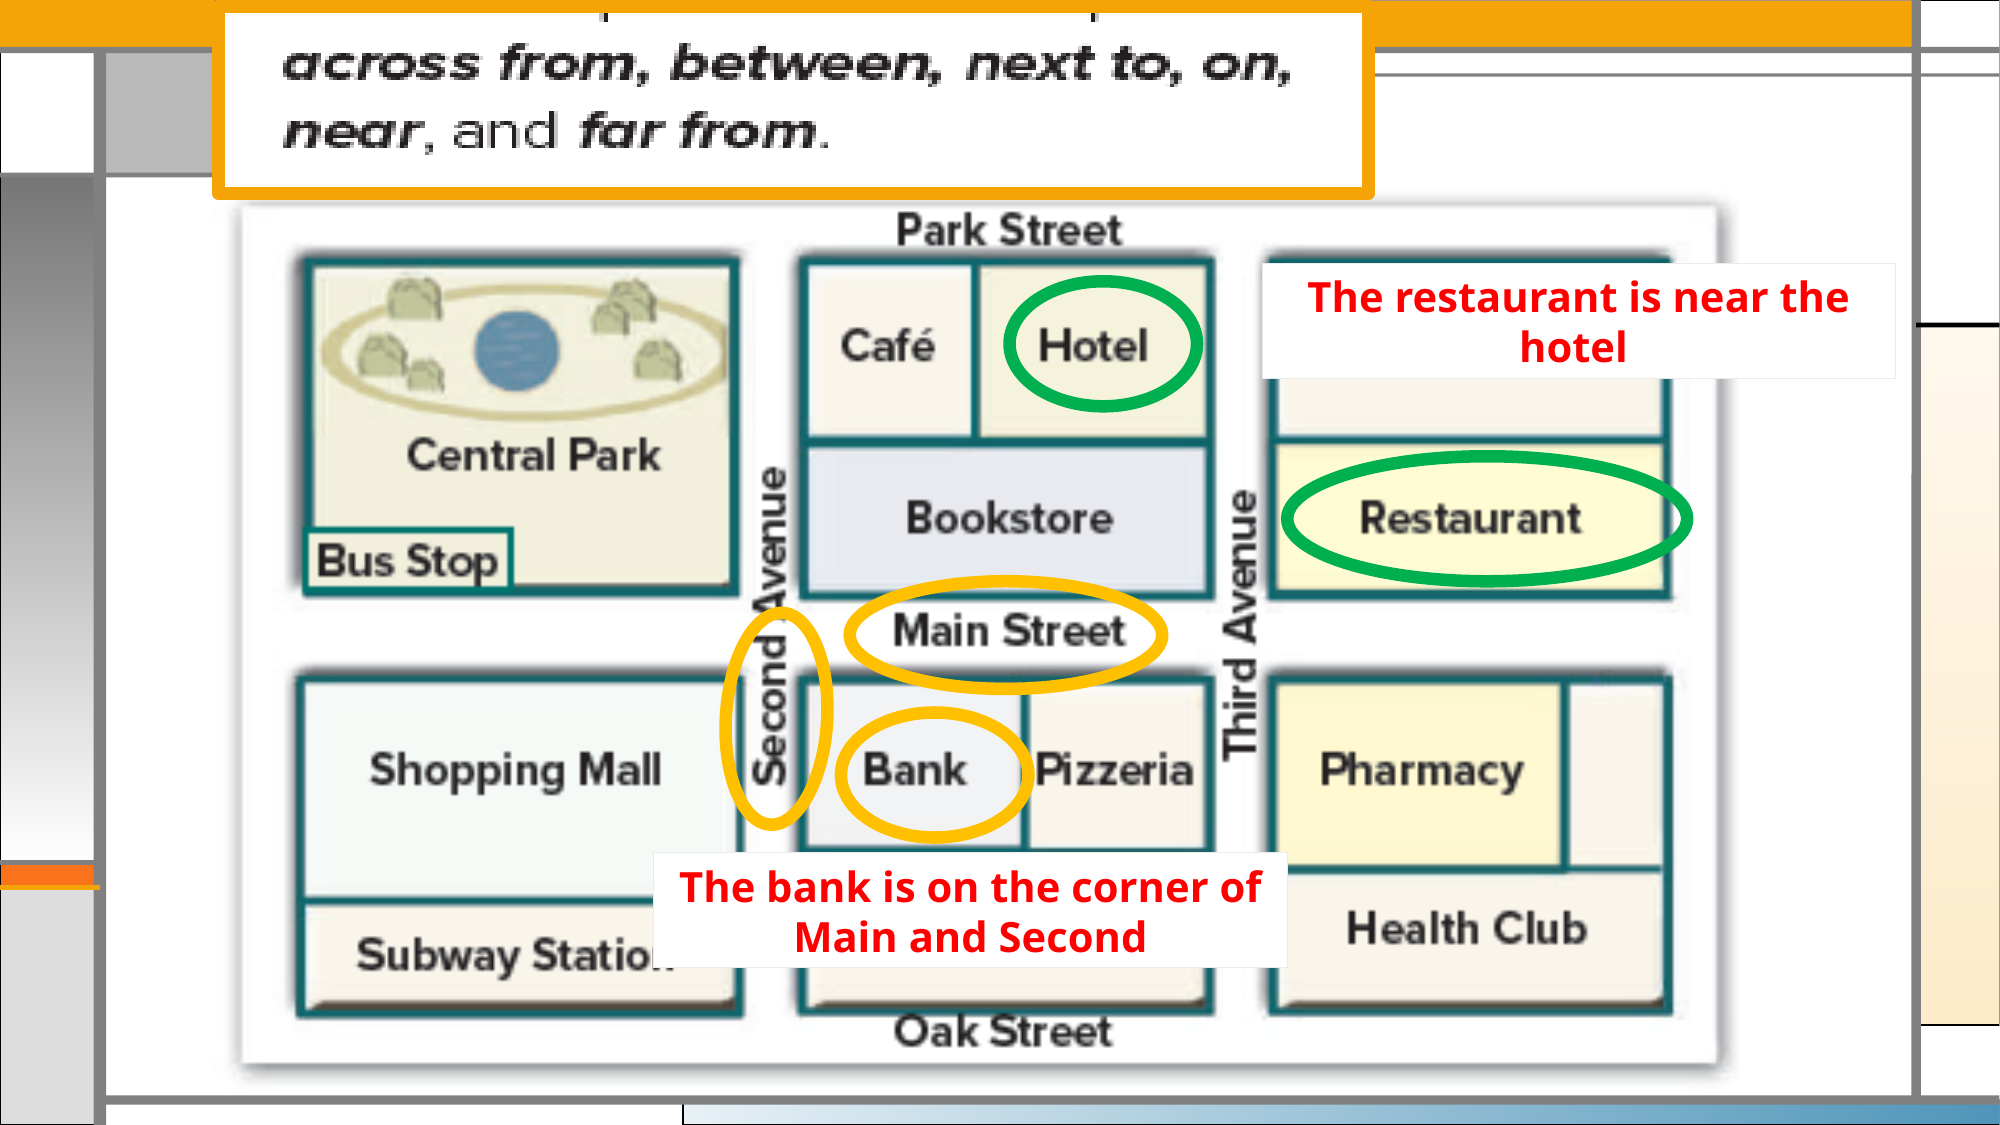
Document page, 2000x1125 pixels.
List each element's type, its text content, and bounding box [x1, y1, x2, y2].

picture [212, 12, 1740, 1093]
text_box The restaurant is near the hotel [1740, 263, 1896, 379]
